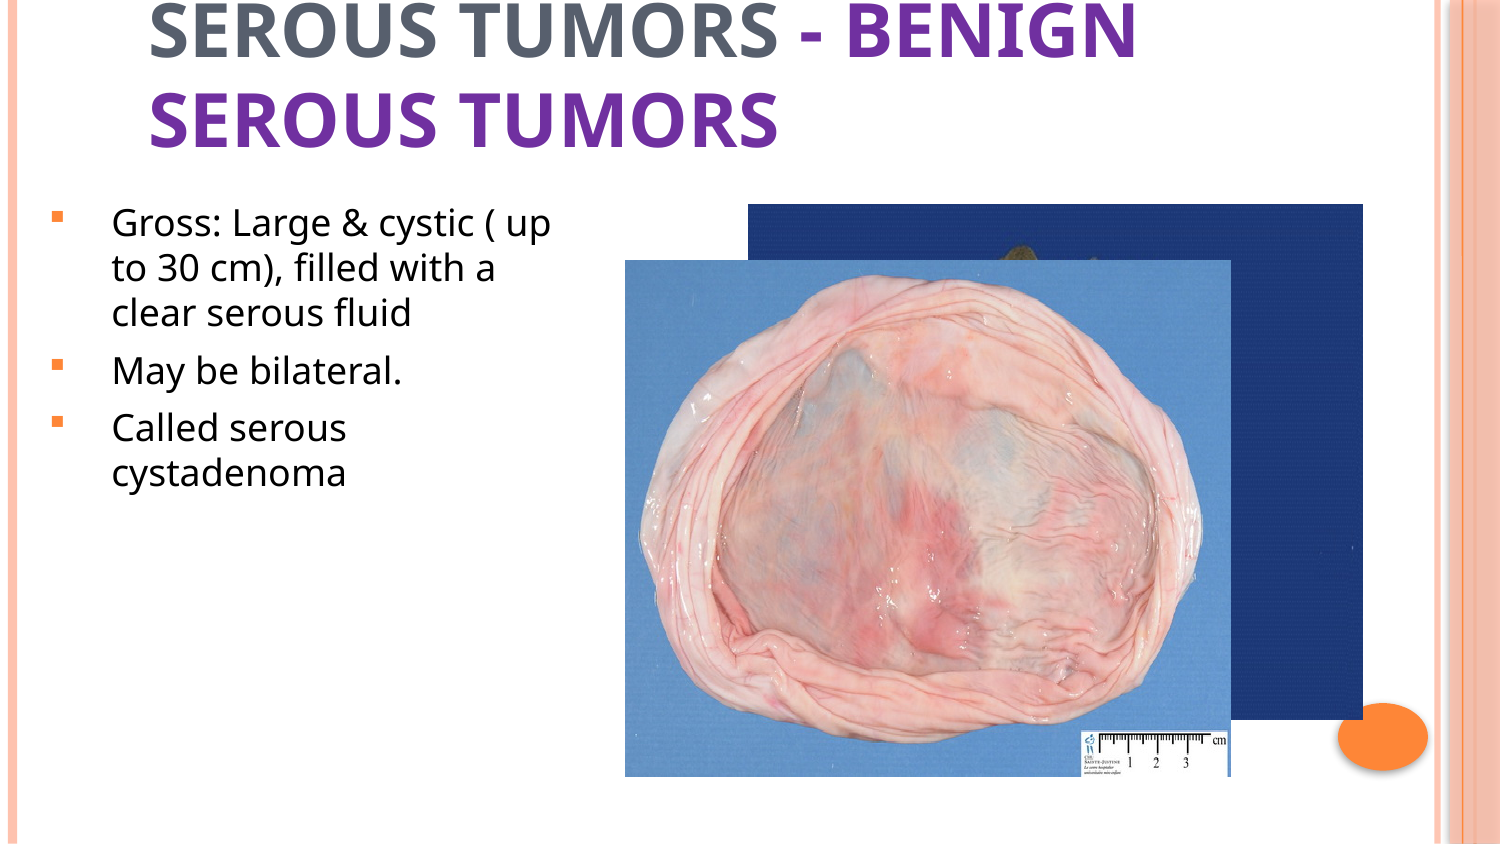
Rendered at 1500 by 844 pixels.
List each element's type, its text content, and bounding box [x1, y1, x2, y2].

slide_number 15 [0, 0, 110, 187]
picture [625, 203, 1363, 777]
title Serous Tumors - Benign serous tumors [133, 40, 1398, 178]
list Gross: Large & cystic ( up to 30 cm), filled with a clear serous fluid May be bilateral. Called serous cystadenoma [21, 184, 585, 741]
